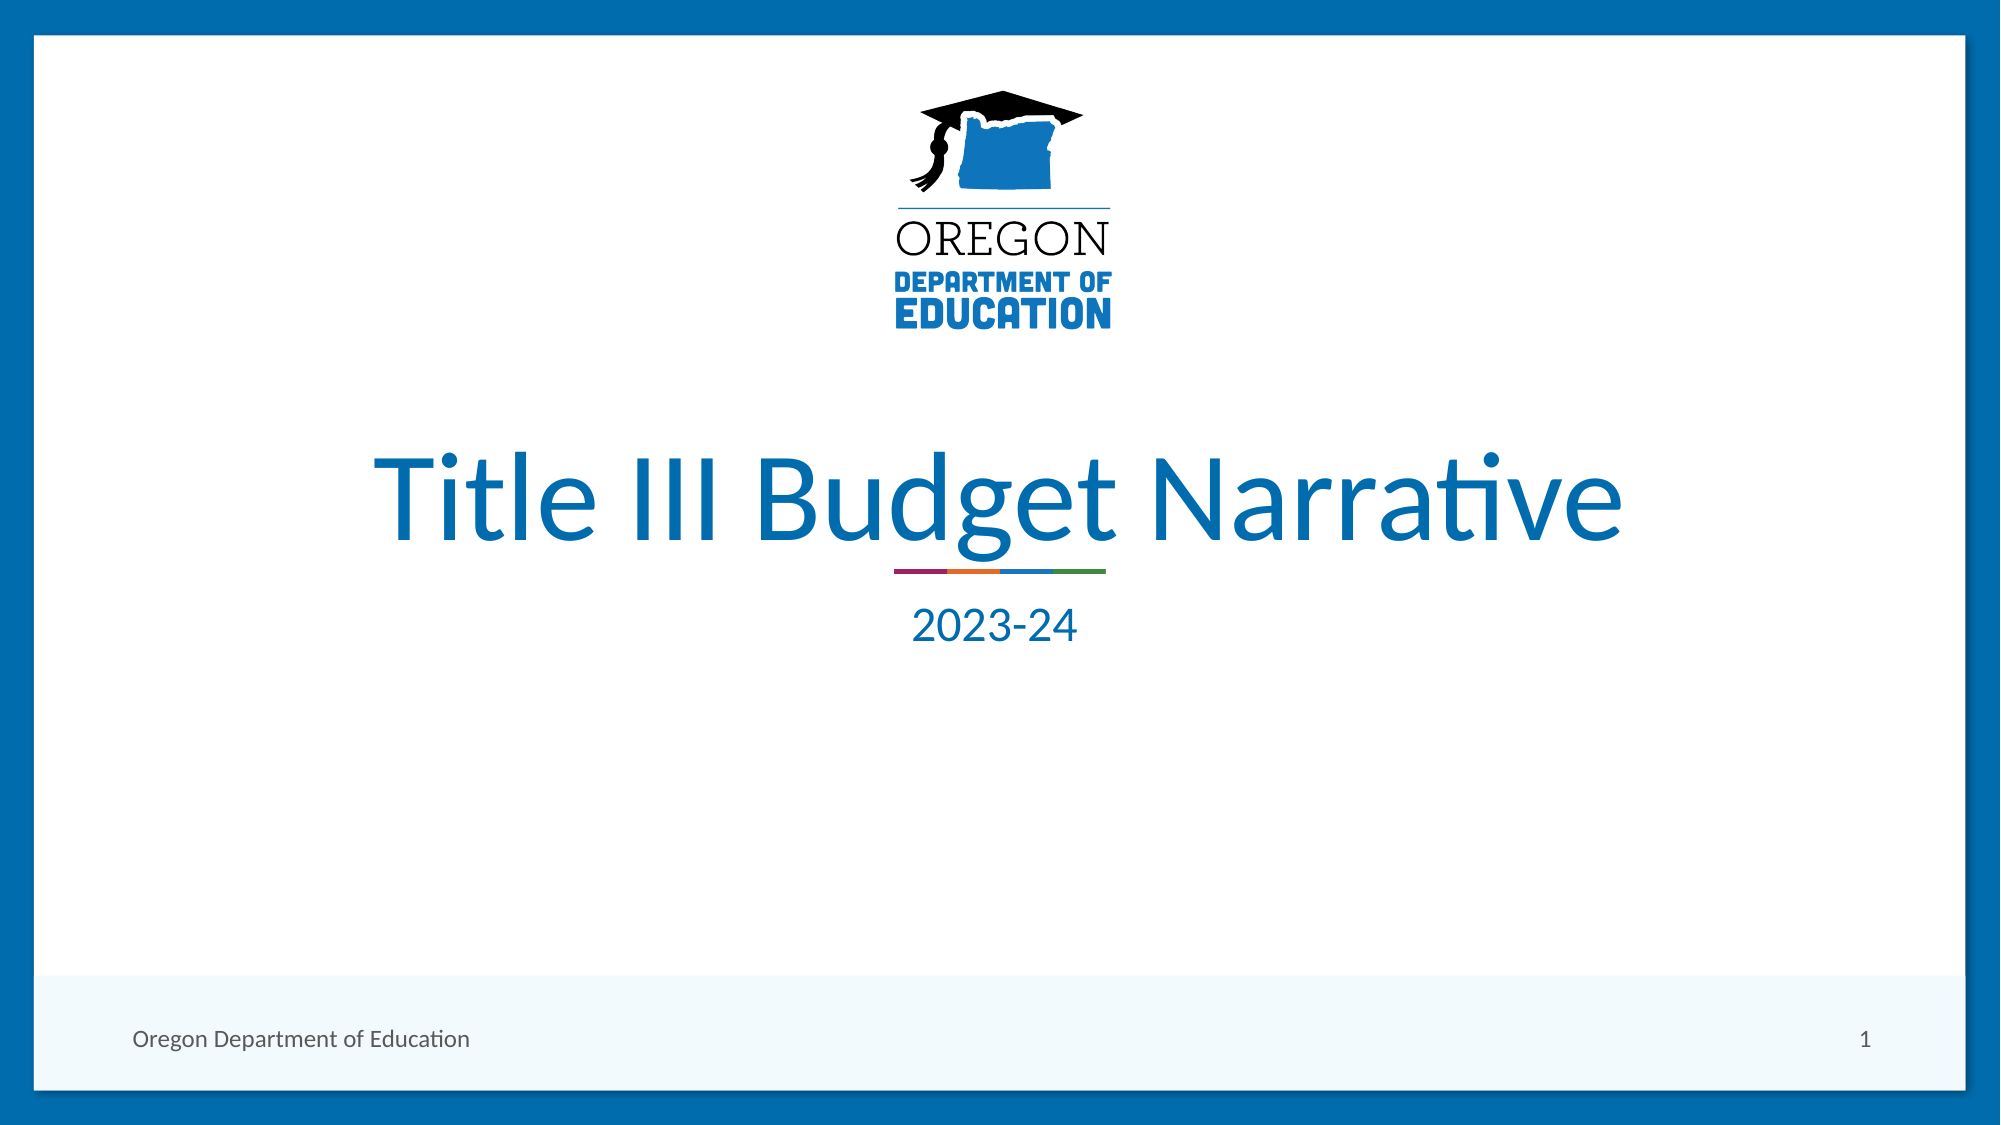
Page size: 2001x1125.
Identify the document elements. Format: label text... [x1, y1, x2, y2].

slide_number 1 [1412, 1007, 1887, 1068]
footer Oregon Department of Education [117, 1007, 588, 1068]
subtitle 2023-24 [249, 590, 1750, 863]
picture [825, 35, 1175, 391]
title Title III Budget Narrative [249, 407, 1750, 576]
